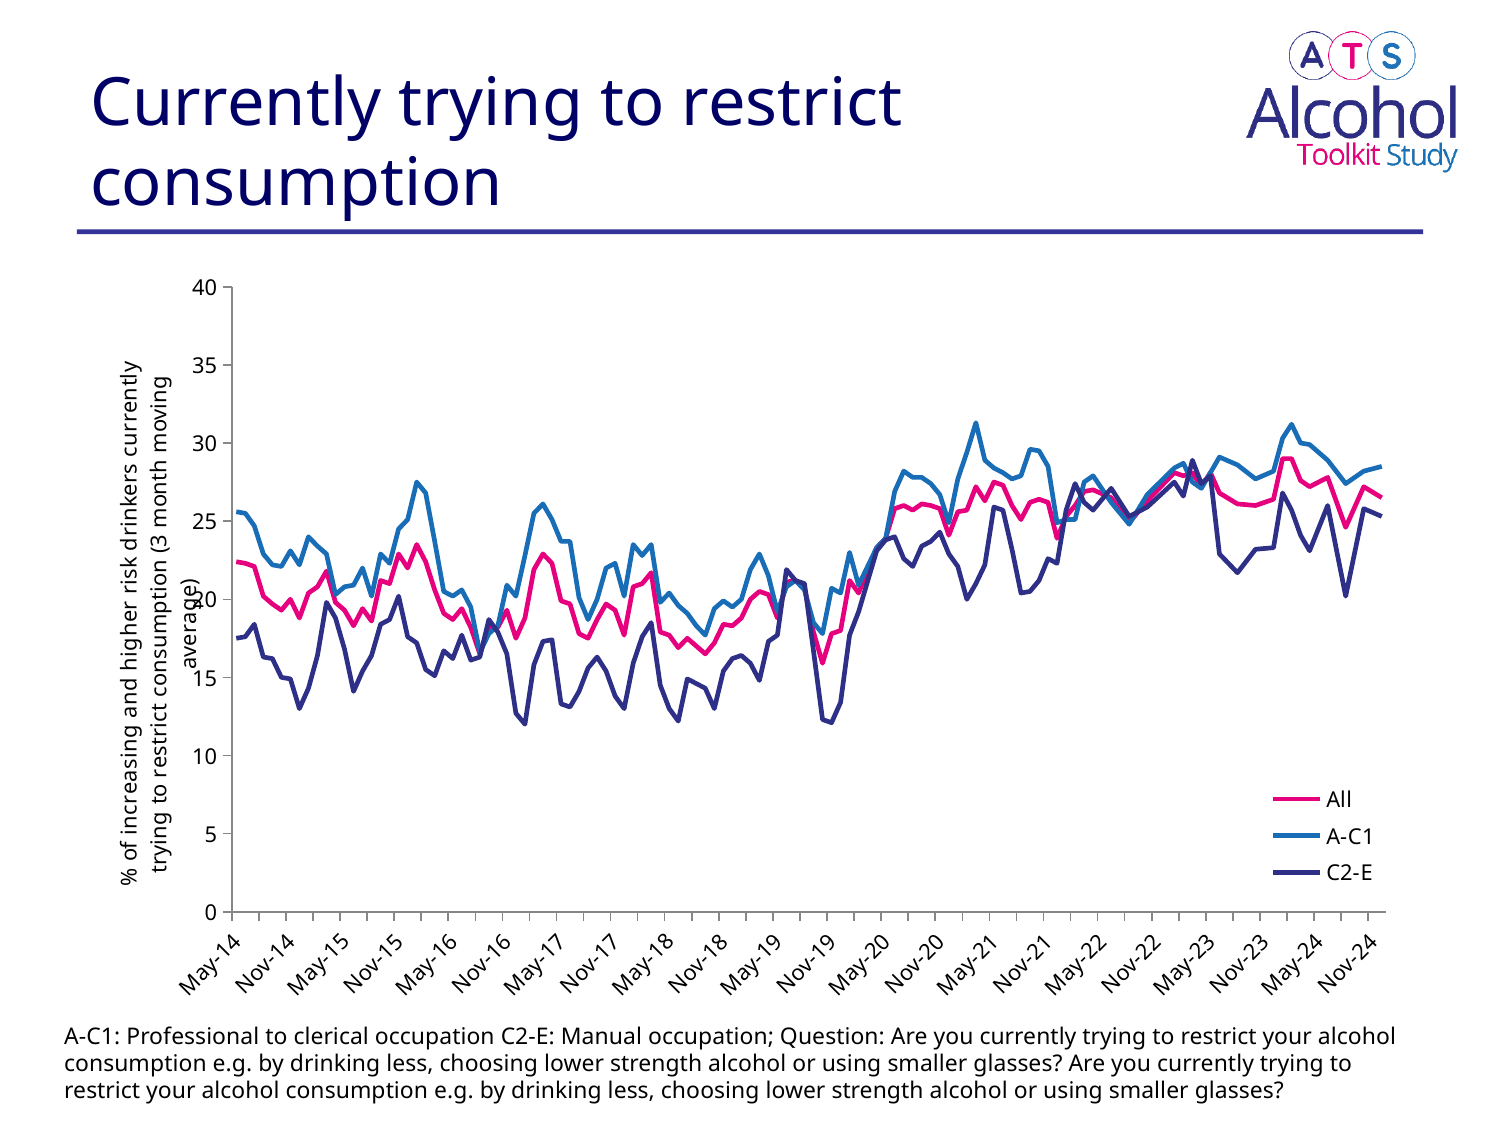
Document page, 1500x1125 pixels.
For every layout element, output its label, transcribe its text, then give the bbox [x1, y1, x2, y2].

chart [74, 262, 1426, 1006]
title Currently trying to restrict consumption [75, 45, 1258, 233]
text_box A-C1: Professional to clerical occupation C2-E: Manual occupation; Question: Are you currently trying to restrict your alcohol consumption e.g. by drinking less, choosing lower strength alcohol or using smaller glasses? Are you currently trying to restrict your alcohol consumption e.g. by drinking less, choosing lower strength alcohol or using smaller glasses? [49, 1013, 1437, 1111]
picture [1246, 31, 1458, 173]
